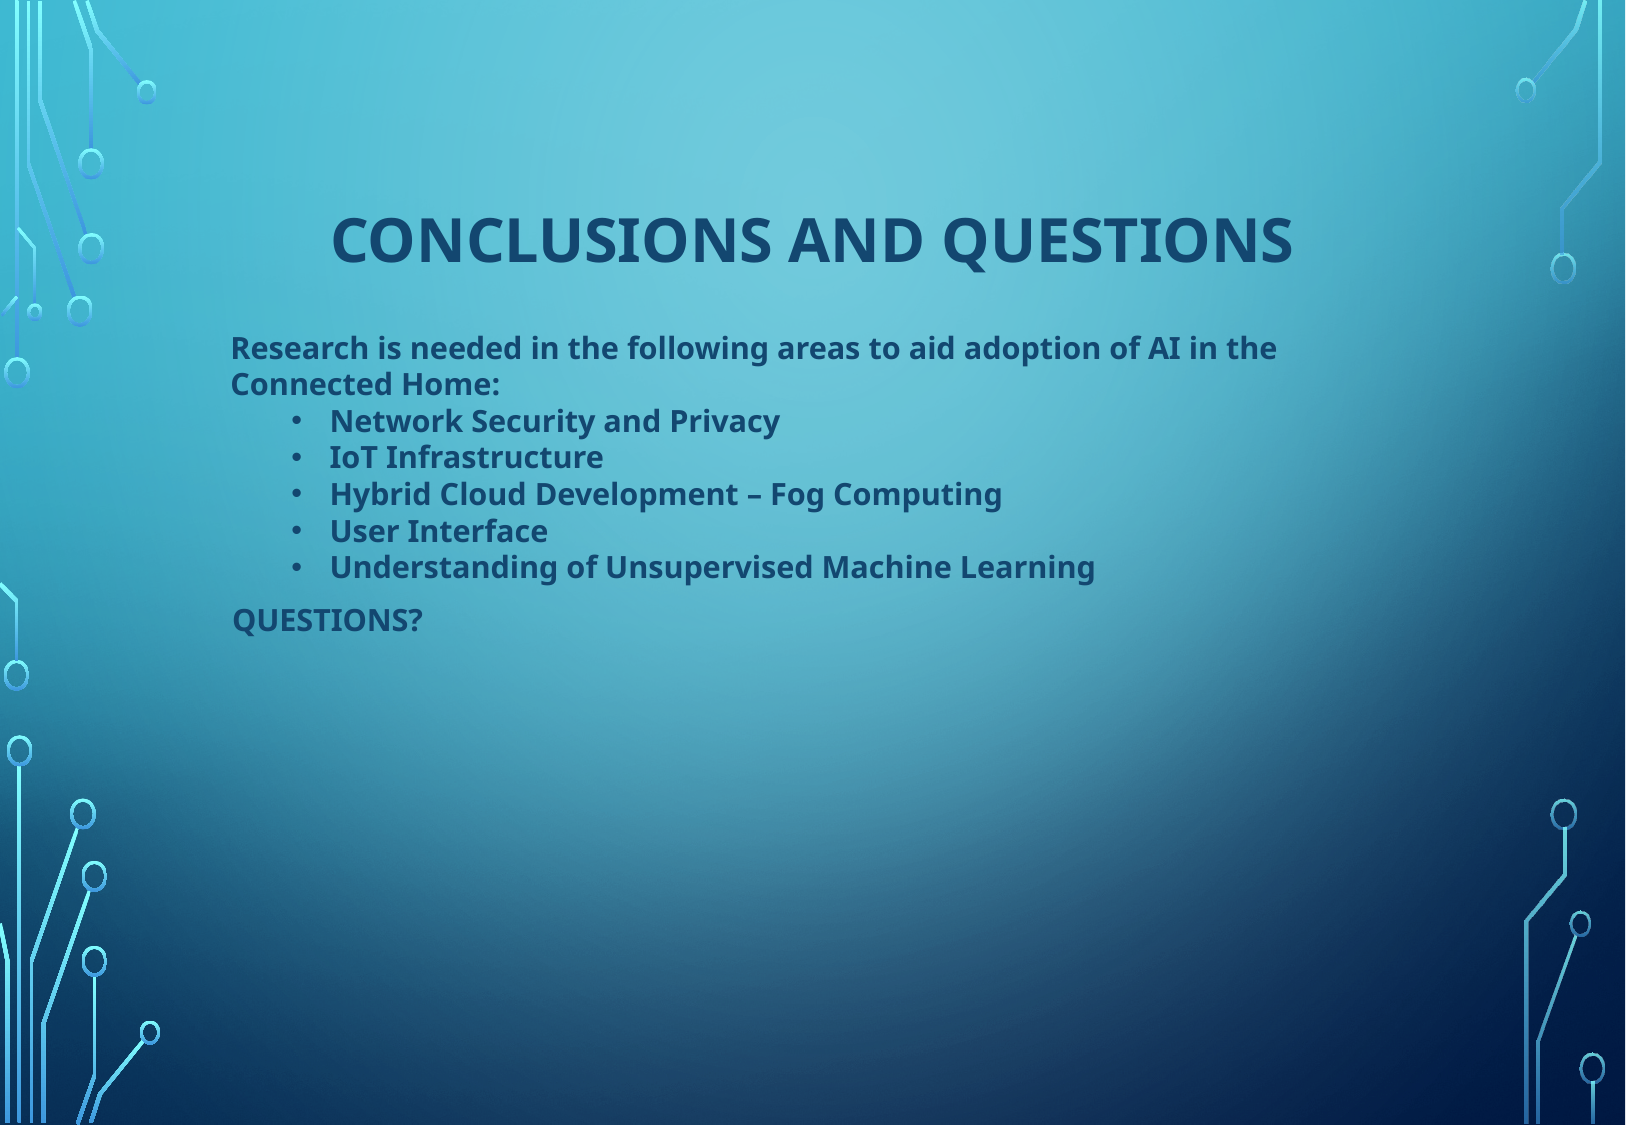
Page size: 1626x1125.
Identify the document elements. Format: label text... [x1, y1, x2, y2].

text_box QUESTIONS? [219, 594, 586, 644]
title Conclusions and questions [152, 144, 1473, 342]
text_box Research is needed in the following areas to aid adoption of AI in the Connected Home: Network Security and Privacy IoT Infrastructure Hybrid Cloud Development – Fog Computing User Interface Understanding of Unsupervised Machine Learning [218, 322, 1403, 591]
